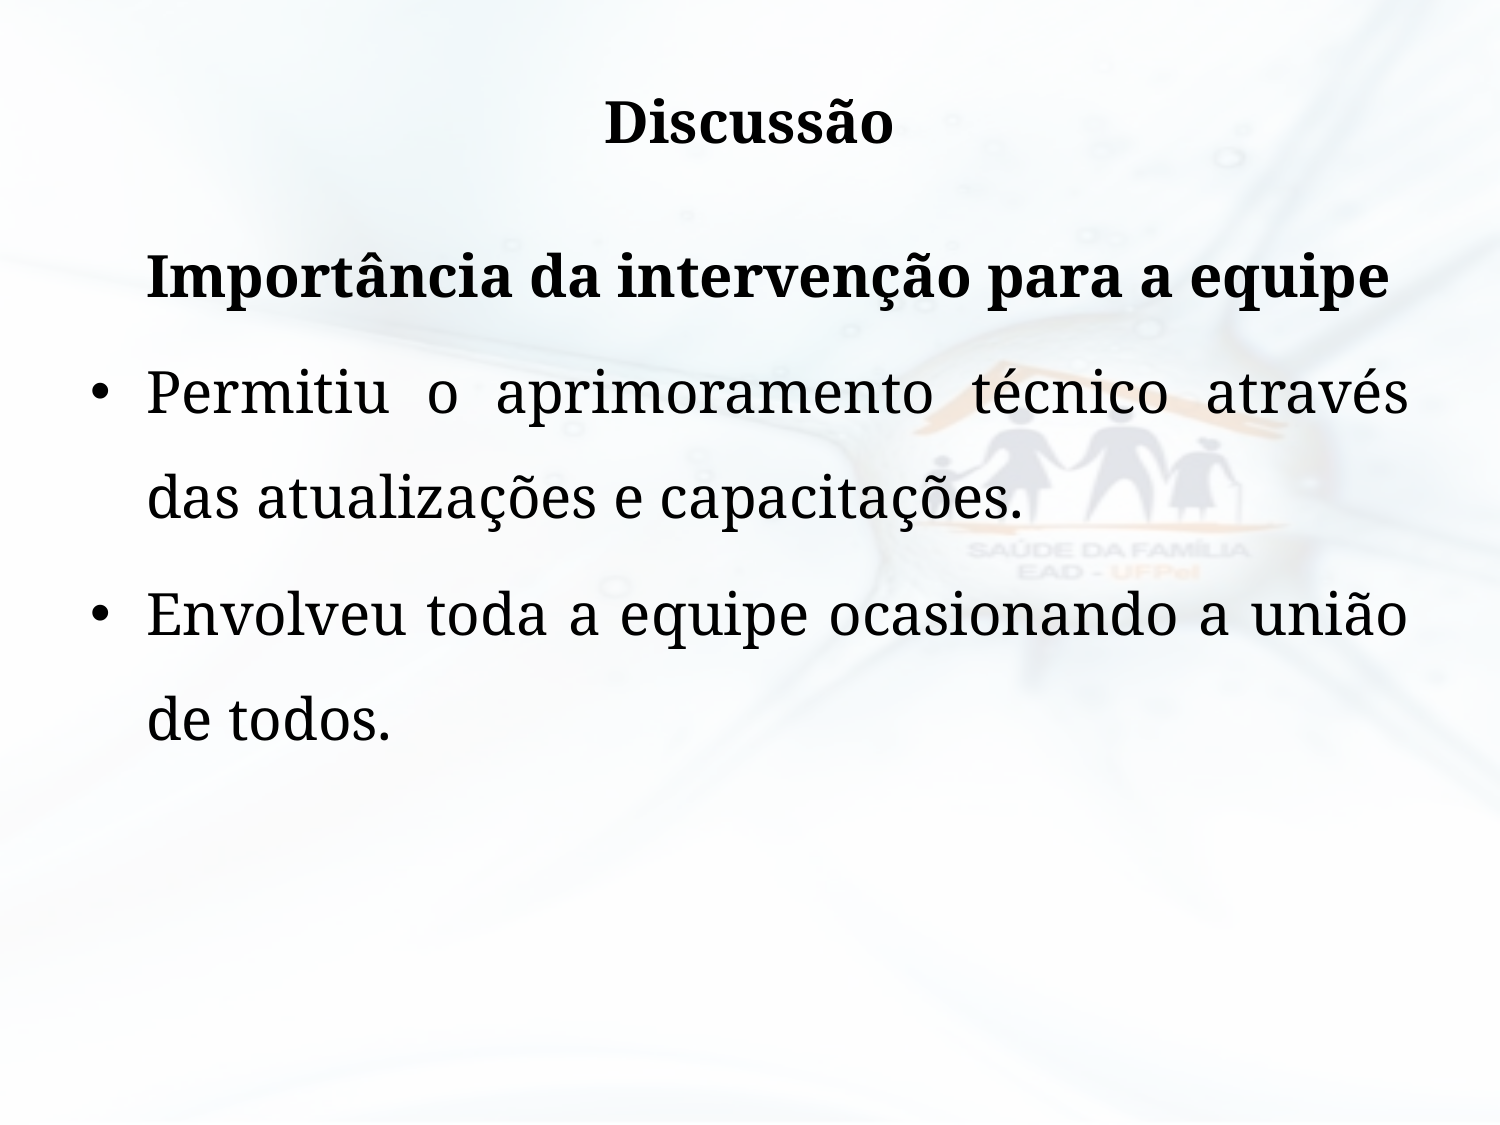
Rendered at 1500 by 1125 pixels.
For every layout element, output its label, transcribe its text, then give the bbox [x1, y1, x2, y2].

title Discussão [75, 45, 1425, 197]
list Importância da intervenção para a equipe Permitiu o aprimoramento técnico através das atualizações e capacitações. Envolveu toda a equipe ocasionando a união de todos. [75, 197, 1425, 1047]
